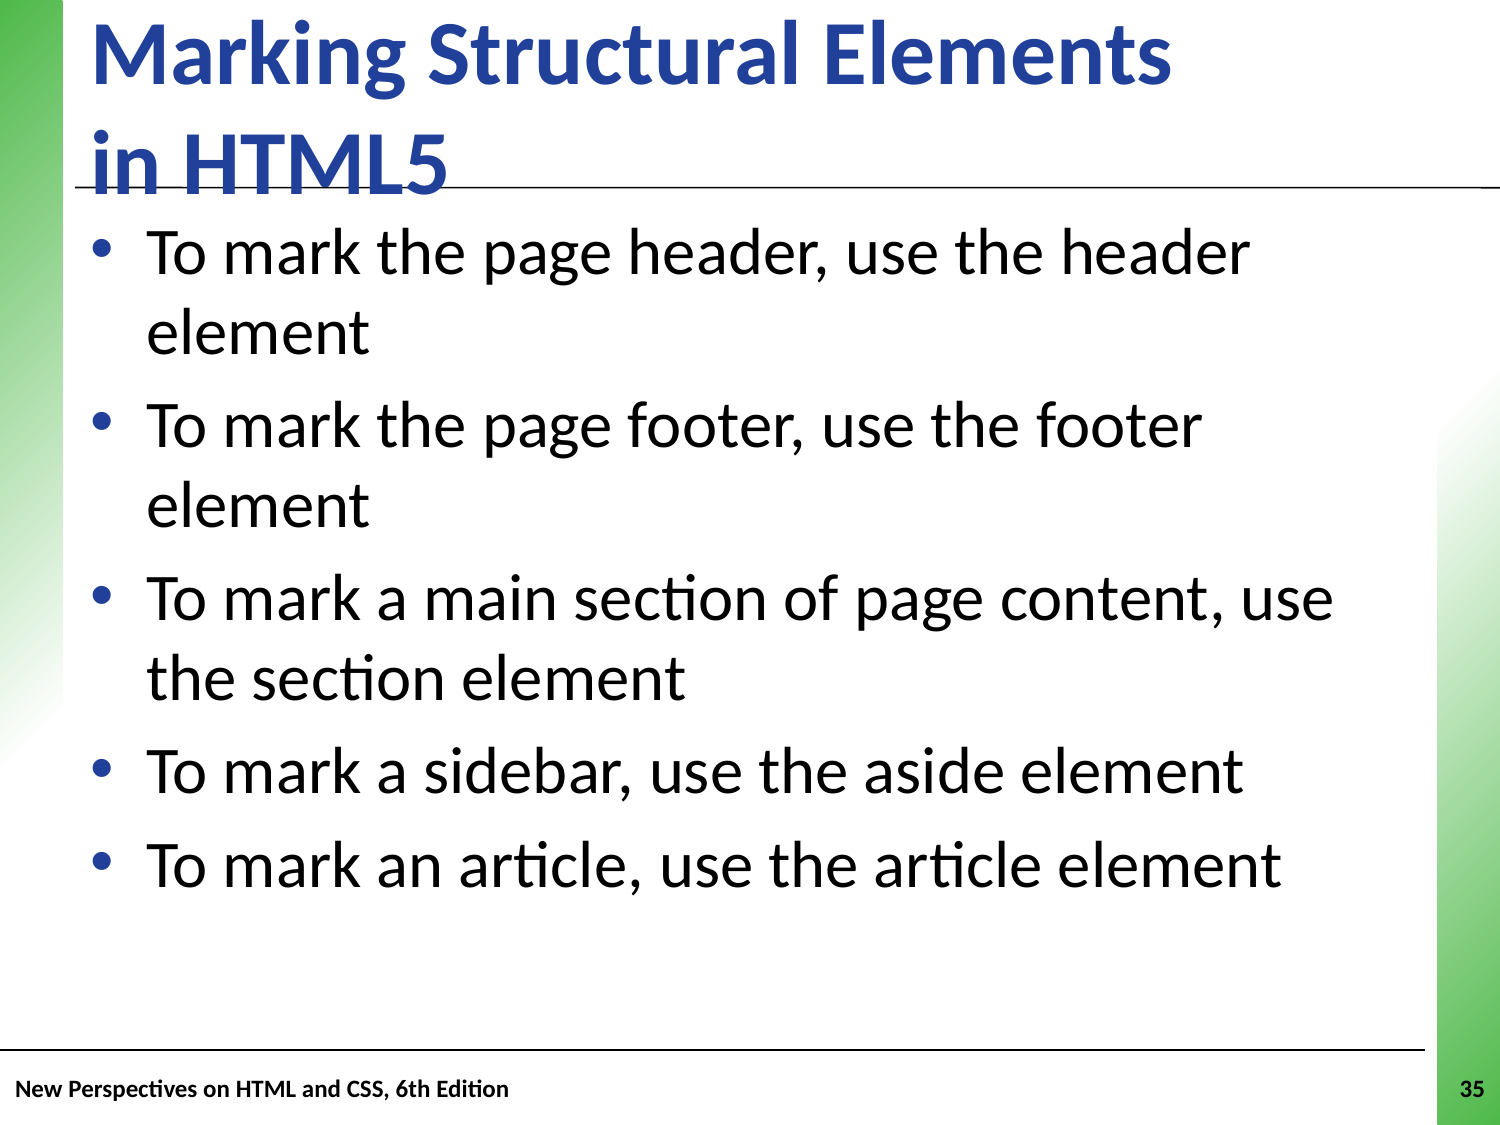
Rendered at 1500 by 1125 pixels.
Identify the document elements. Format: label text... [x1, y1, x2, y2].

slide_number 35 [1412, 1050, 1500, 1125]
list To mark the page header, use the header element To mark the page footer, use the footer element To mark a main section of page content, use the section element To mark a sidebar, use the aside element To mark an article, use the article element [74, 199, 1438, 1006]
footer New Perspectives on HTML and CSS, 6th Edition [0, 1050, 1350, 1125]
title Marking Structural Elements in HTML5 [74, 24, 1438, 181]
